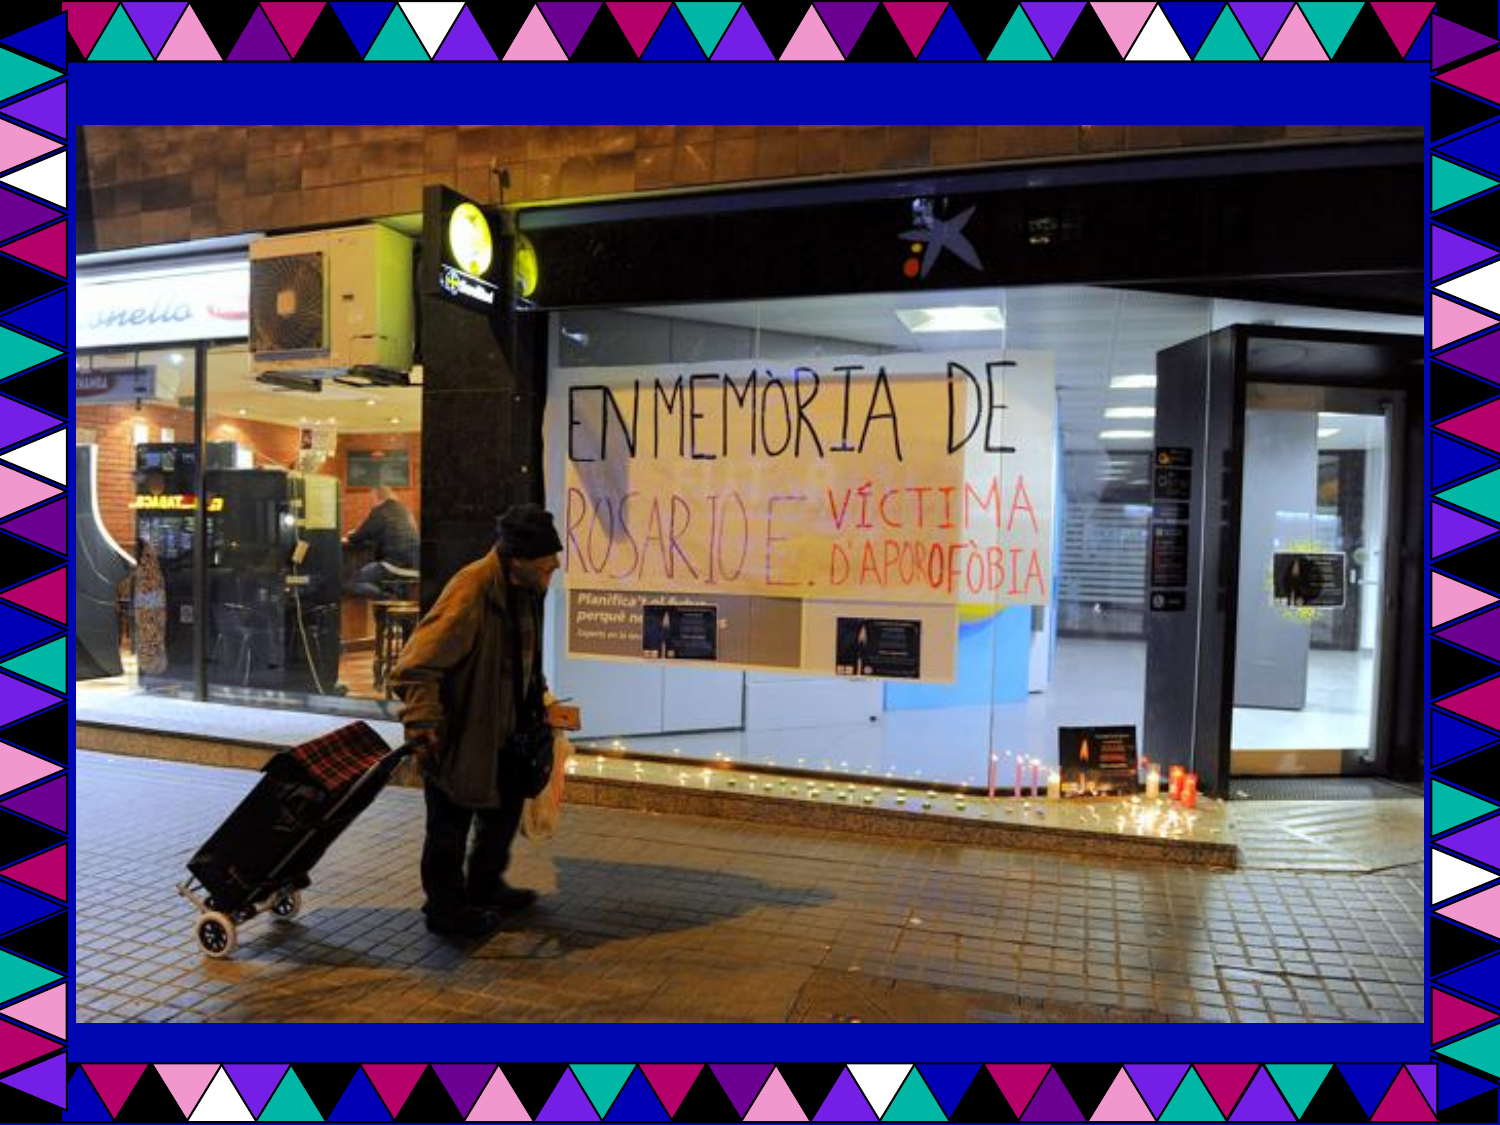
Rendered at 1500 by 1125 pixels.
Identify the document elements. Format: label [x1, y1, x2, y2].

picture [76, 125, 1424, 1023]
